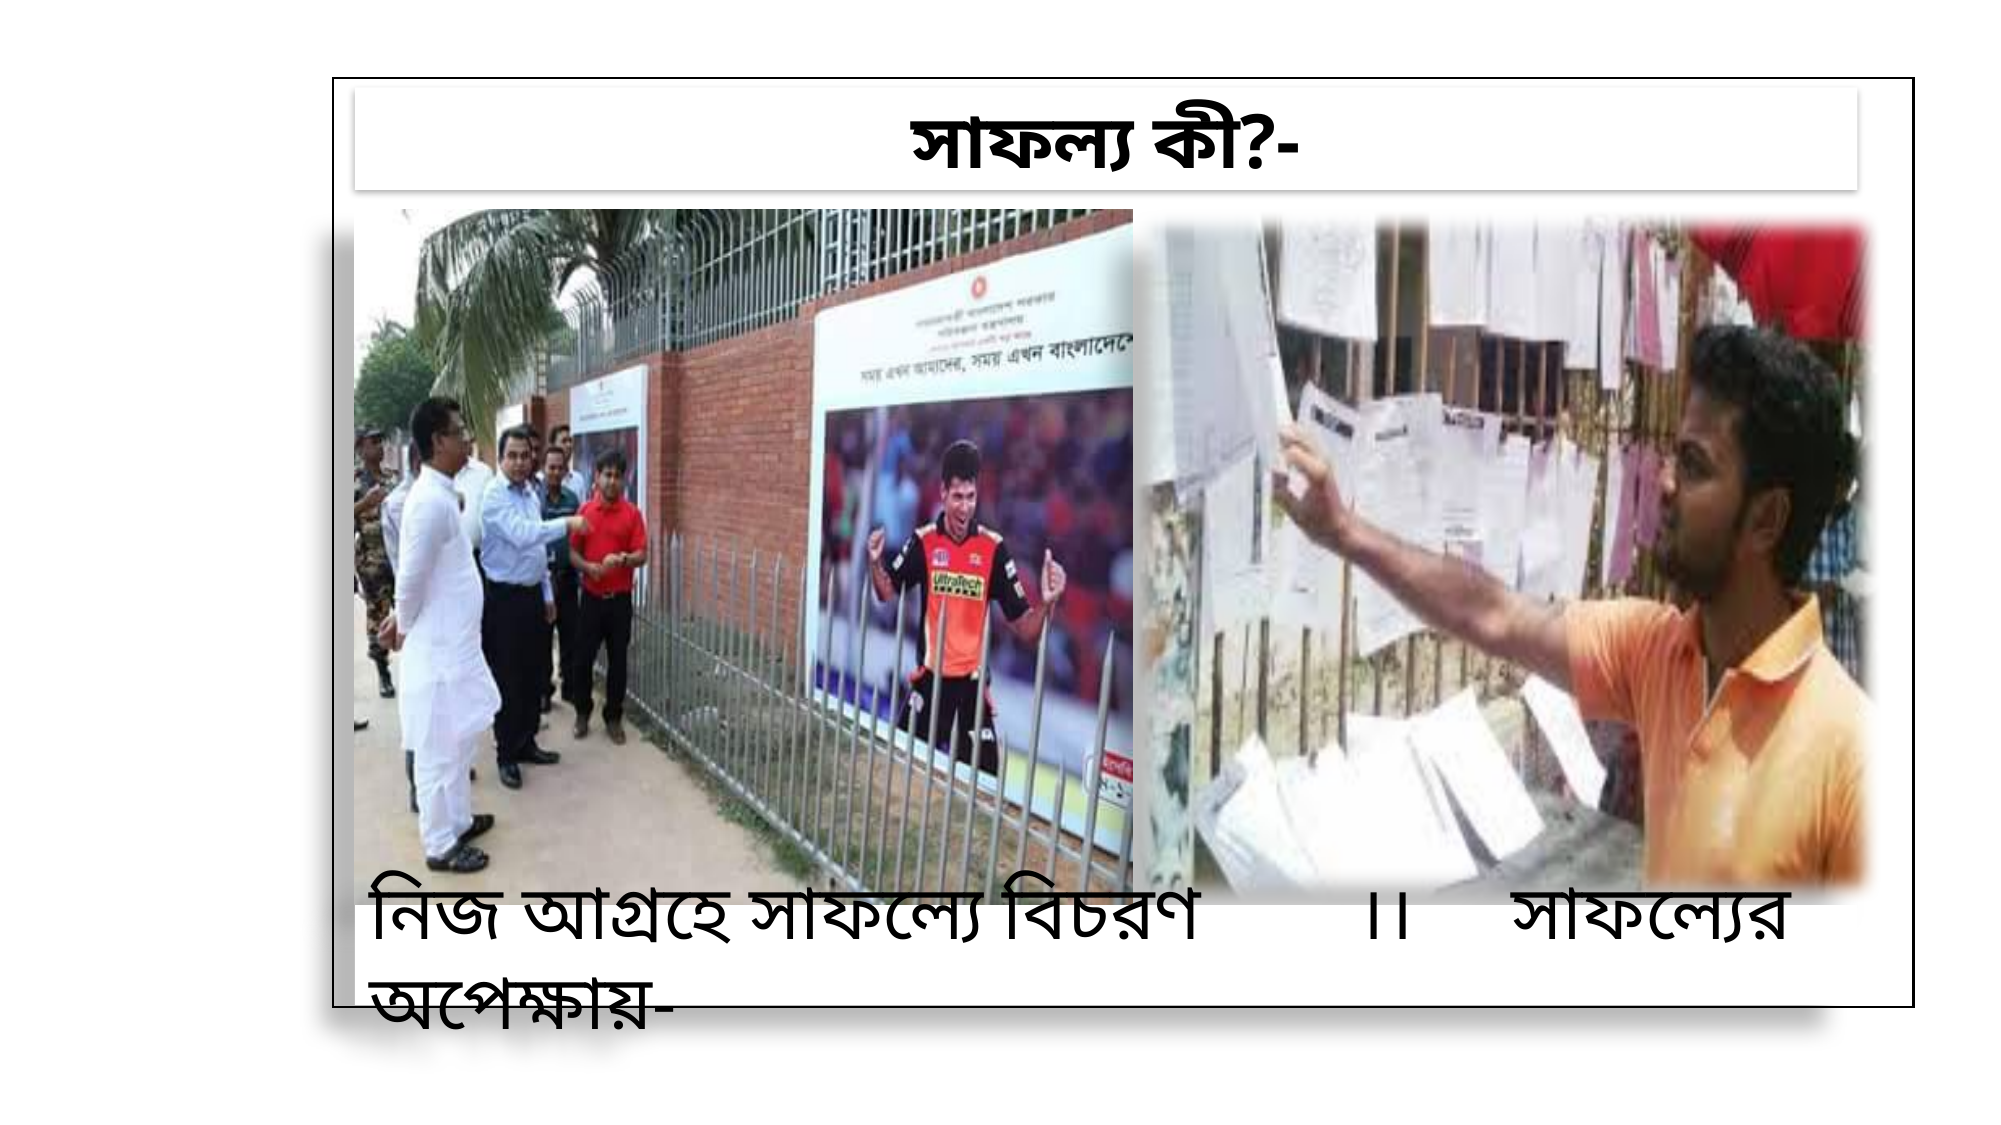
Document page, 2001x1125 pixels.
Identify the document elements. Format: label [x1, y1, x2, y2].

picture [354, 209, 1883, 905]
text_box [333, 77, 1935, 1007]
